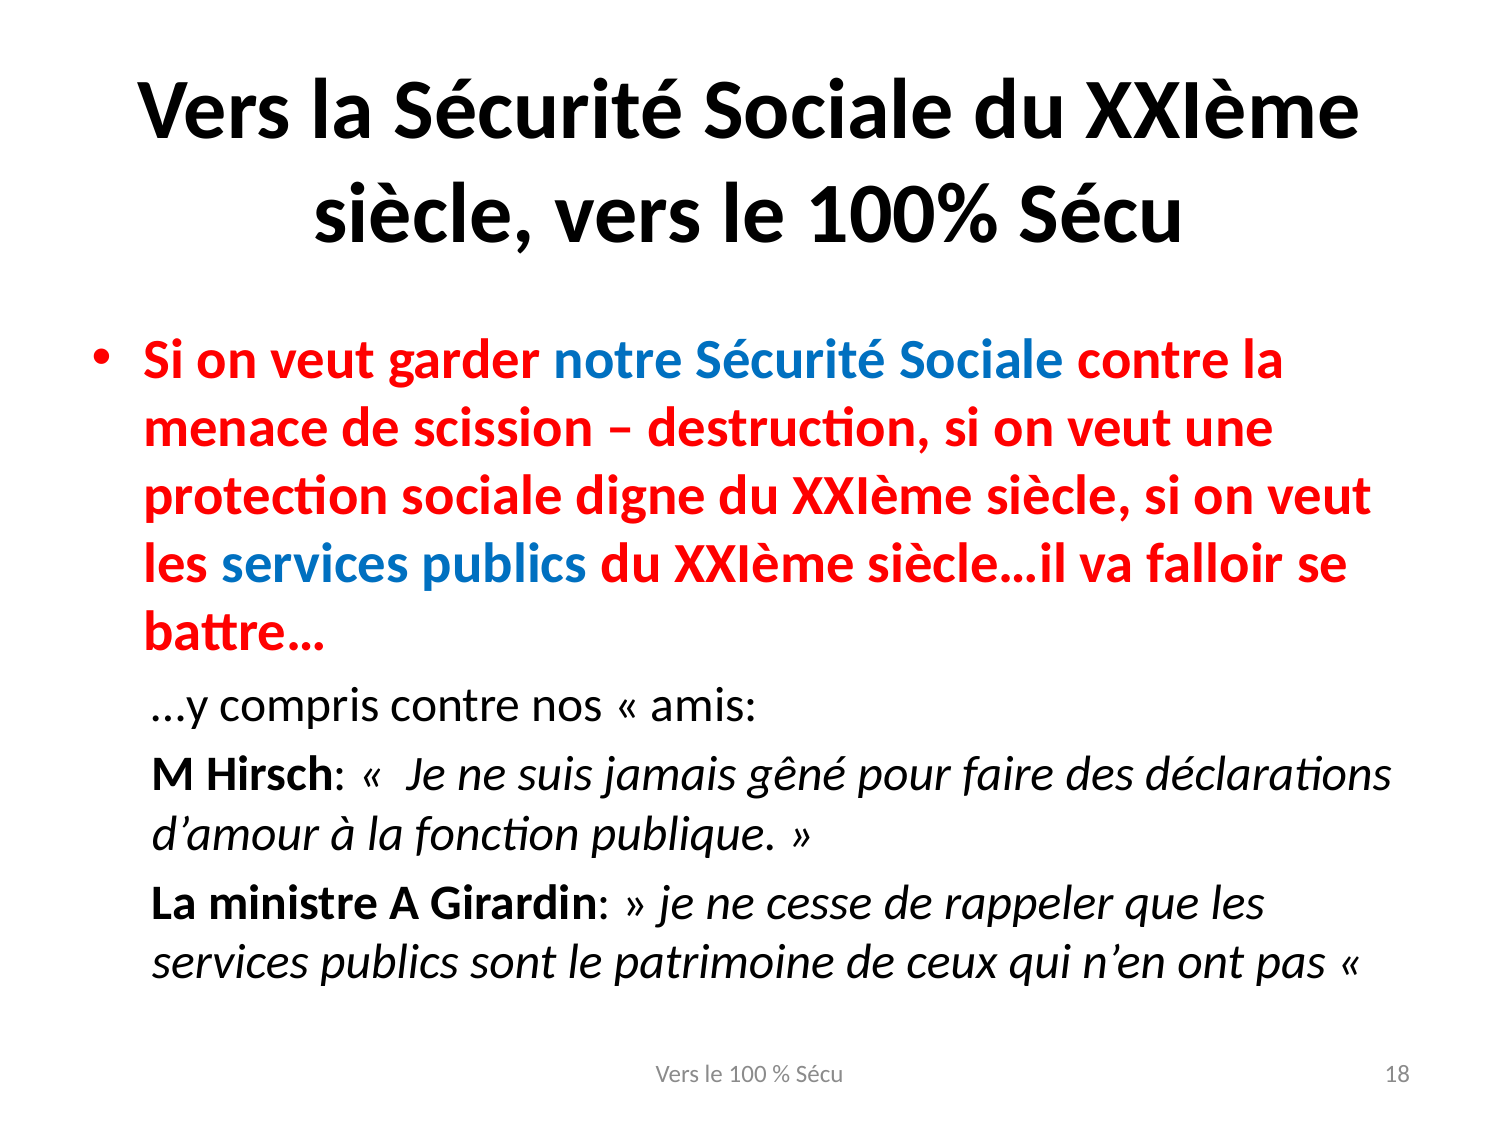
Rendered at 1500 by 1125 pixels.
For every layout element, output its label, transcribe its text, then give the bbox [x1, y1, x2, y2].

footer Vers le 100 % Sécu [512, 1042, 988, 1103]
list Si on veut garder notre Sécurité Sociale contre la menace de scission – destruction, si on veut une protection sociale digne du XXIème siècle, si on veut les services publics du XXIème siècle…il va falloir se battre… …y compris contre nos « amis: M Hirsch: « Je ne suis jamais gêné pour faire des déclarations d’amour à la fonction publique. » La ministre A Girardin: » je ne cesse de rappeler que les services publics sont le patrimoine de ceux qui n’en ont pas « [76, 314, 1427, 1010]
slide_number 18 [1074, 1042, 1425, 1103]
title Vers la Sécurité Sociale du XXIème siècle, vers le 100% Sécu [75, 45, 1425, 268]
